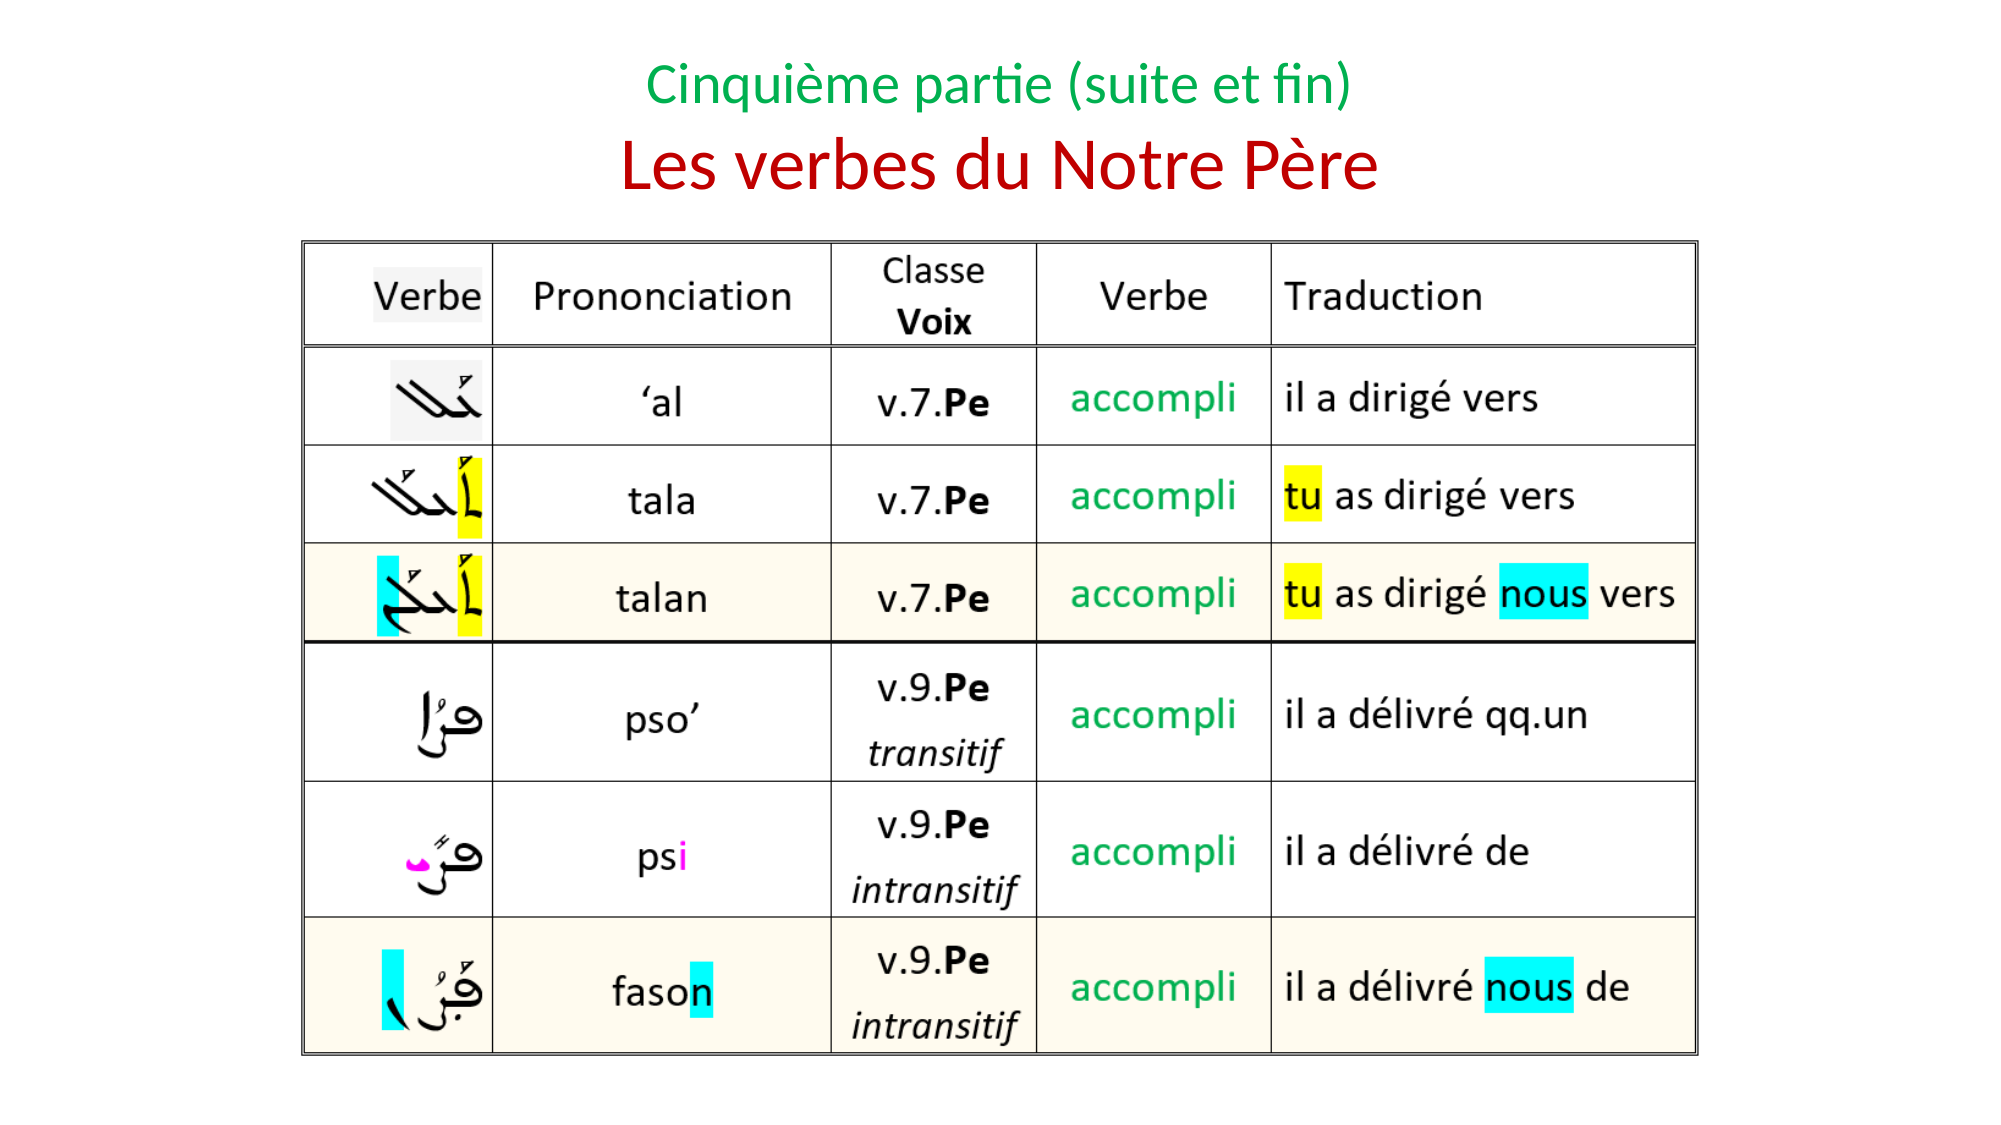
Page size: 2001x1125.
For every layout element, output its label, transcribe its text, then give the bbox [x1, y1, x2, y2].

picture [294, 233, 1706, 1062]
text_box Cinquième partie (suite et fin) Les verbes du Notre Père [500, 37, 1500, 213]
